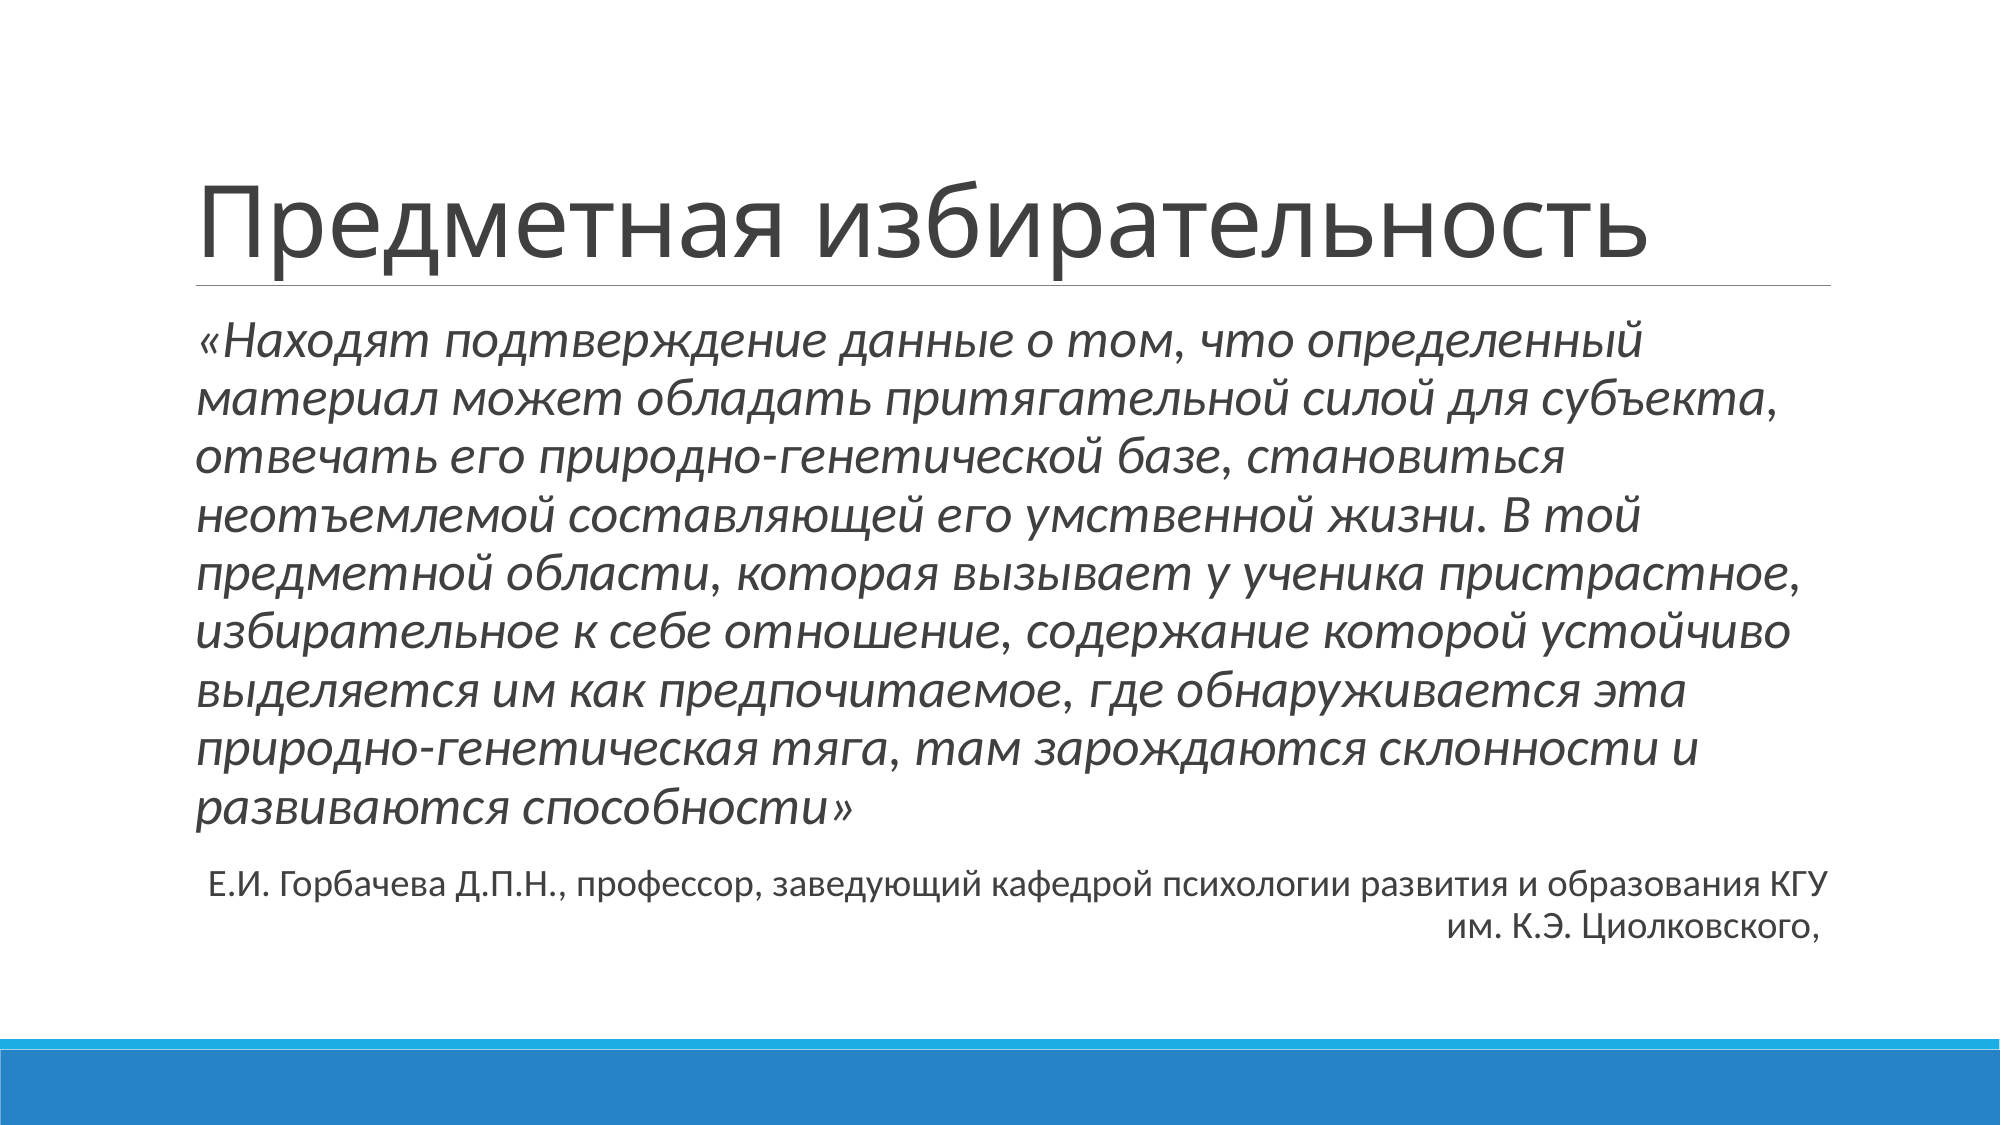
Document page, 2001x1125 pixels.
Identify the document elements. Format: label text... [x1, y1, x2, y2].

list «Находят подтверждение данные о том, что определенный материал может обладать притягательной силой для субъекта, отвечать его природно-генетической базе, становиться неотъемлемой составляющей его умственной жизни. В той предметной области, которая вызывает у ученика пристрастное, избирательное к себе отношение, содержание которой устойчиво выделяется им как предпочитаемое, где обнаруживается эта природно-генетическая тяга, там зарождаются склонности и развиваются способности» Е.И. Горбачева Д.П.Н., профессор, заведующий кафедрой психологии развития и образования КГУ им. К.Э. Циолковского, [180, 302, 1830, 963]
title Предметная избирательность [180, 47, 1830, 285]
